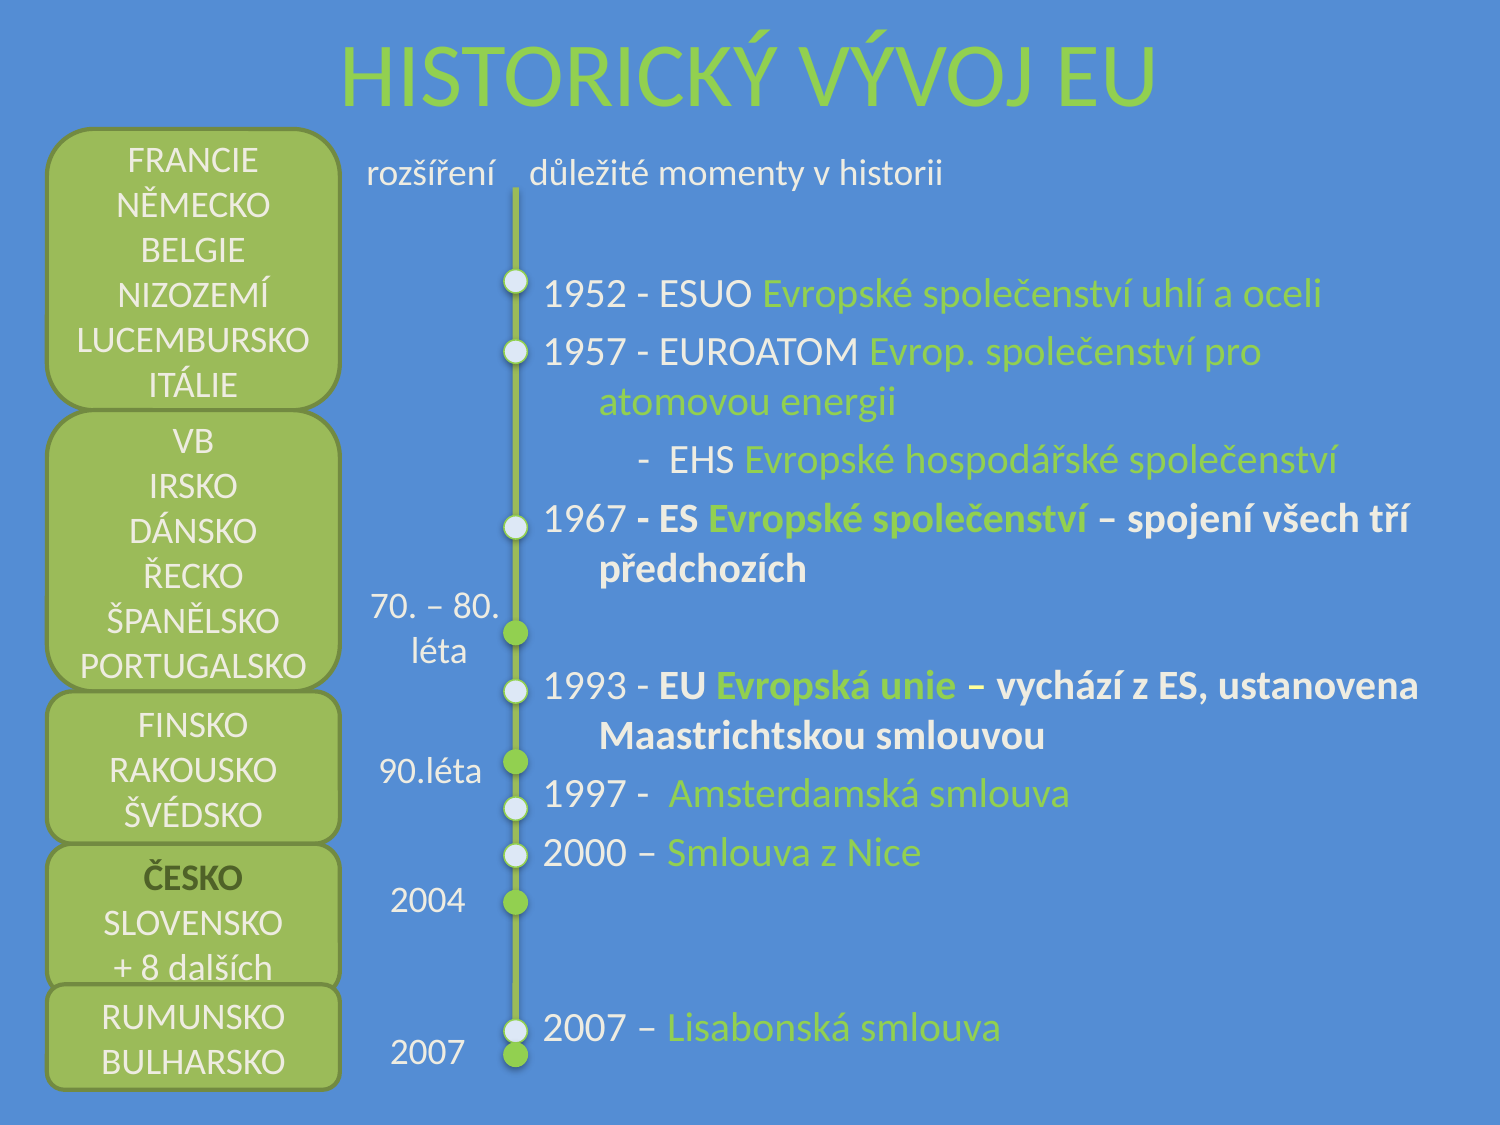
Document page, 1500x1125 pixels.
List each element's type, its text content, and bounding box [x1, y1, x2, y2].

text_box 70. – 80. léta [304, 574, 575, 619]
text_box FRANCIE NĚMECKO BELGIE NIZOZEMÍ LUCEMBURSKO ITÁLIE [44, 126, 342, 410]
text_box [503, 796, 529, 822]
text_box [503, 1042, 529, 1068]
text_box [503, 1018, 529, 1042]
text_box 70. – 80. léta [304, 629, 575, 679]
text_box rozšíření důležité momenty v historii [351, 140, 1032, 201]
text_box [504, 749, 529, 775]
title HISTORICKÝ VÝVOJ EU [75, 0, 1425, 141]
text_box VB IRSKO DÁNSKO ŘECKO ŠPANĚLSKO PORTUGALSKO [44, 407, 342, 689]
text_box [503, 514, 527, 540]
text_box [503, 339, 527, 365]
text_box ČESKO SLOVENSKO + 8 dalších [44, 841, 342, 987]
text_box [503, 268, 527, 294]
text_box 90.léta [363, 738, 504, 798]
text_box [503, 679, 527, 704]
text_box FINSKO RAKOUSKO ŠVÉDSKO [44, 689, 342, 844]
text_box 2004 [375, 867, 786, 927]
text_box 2007 [374, 1019, 493, 1080]
list 1952 - ESUO Evropské společenství uhlí a oceli 1957 - EUROATOM Evrop. společenství pro atomovou energii - EHS Evropské hospodářské společenství 1967 - ES Evropské společenství – spojení všech tří předchozích 1993 - EU Evropská unie – vychází z ES, ustanovena Maastrichtskou smlouvou 1997 - Amsterdamská smlouva 2000 – Smlouva z Nice 2007 – Lisabonská smlouva [527, 257, 1449, 1090]
text_box [503, 843, 529, 868]
text_box RUMUNSKO BULHARSKO [44, 982, 342, 1092]
